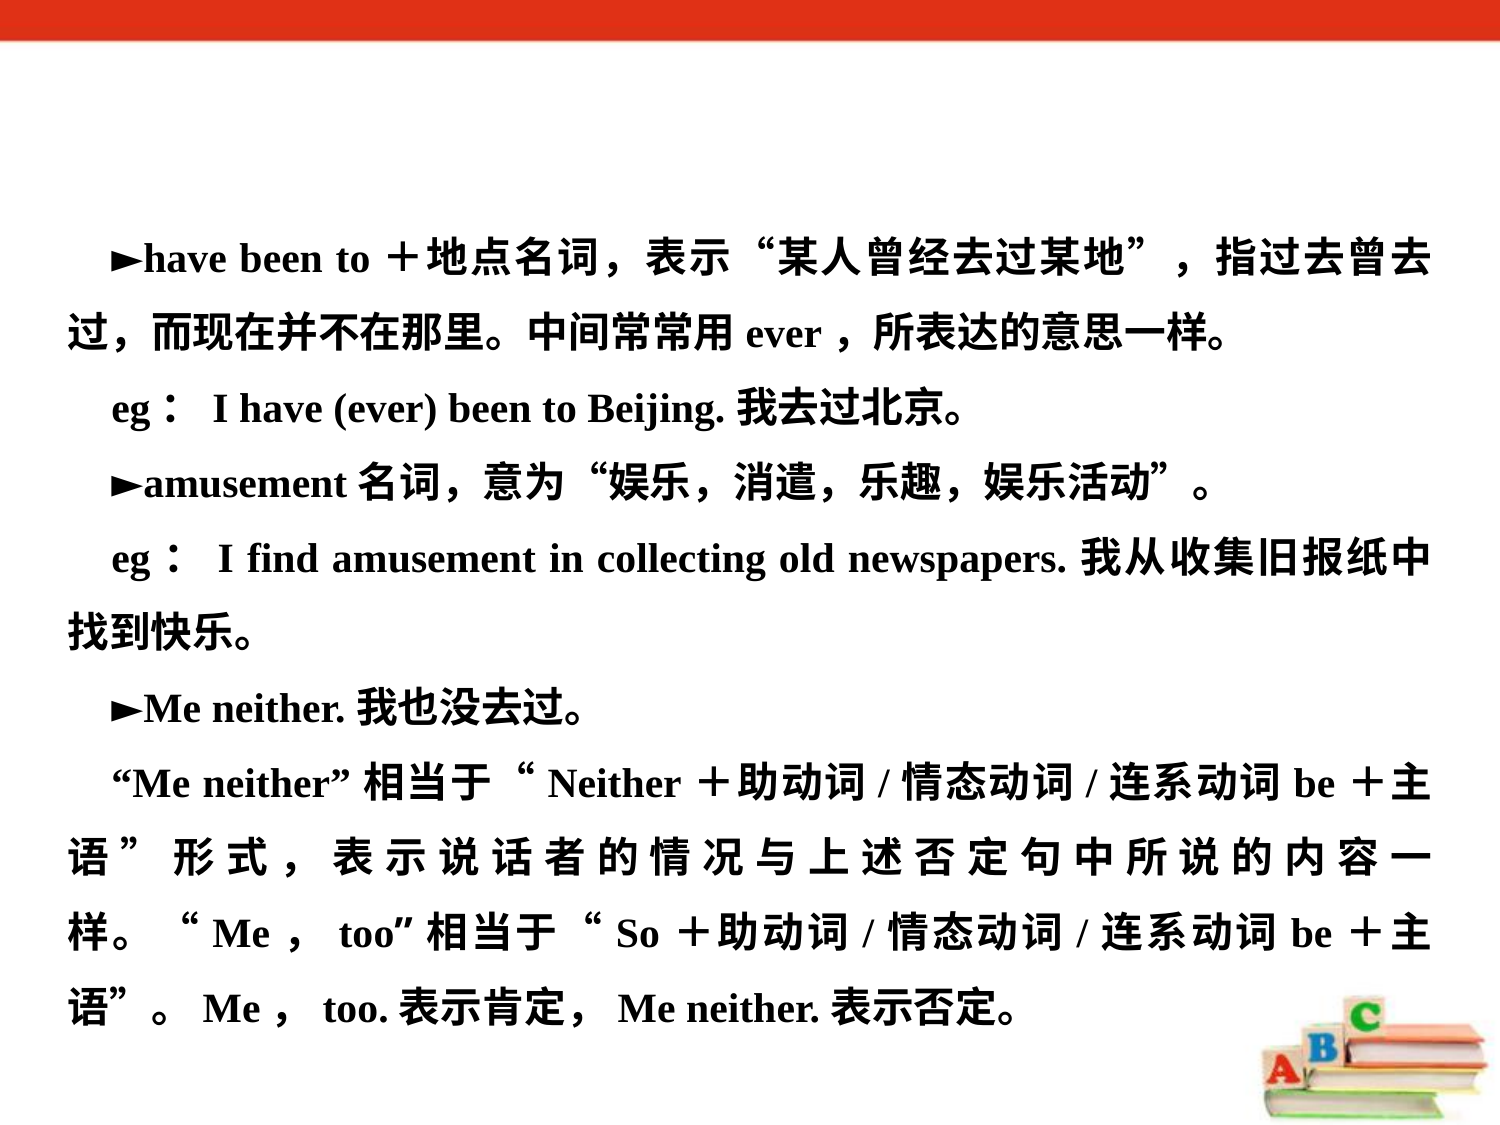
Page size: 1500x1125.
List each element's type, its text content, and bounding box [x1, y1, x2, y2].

picture [0, 0, 1500, 1125]
text_box ►have been to＋地点名词，表示“某人曾经去过某地”，指过去曾去过，而现在并不在那里。中间常常用ever，所表达的意思一样。 eg：I have (ever) been to Beijing.我去过北京。 ►amusement名词，意为“娱乐，消遣，乐趣，娱乐活动”。 eg：I find amusement in collecting old newspapers.我从收集旧报纸中找到快乐。 ►Me neither.我也没去过。 “Me neither”相当于“Neither＋助动词/情态动词/连系动词be＋主语”形式，表示说话者的情况与上述否定句中所说的内容一样。“Me，too”相当于“So＋助动词/情态动词/连系动词be＋主语”。Me，too.表示肯定，Me neither.表示否定。 [52, 198, 1448, 1039]
